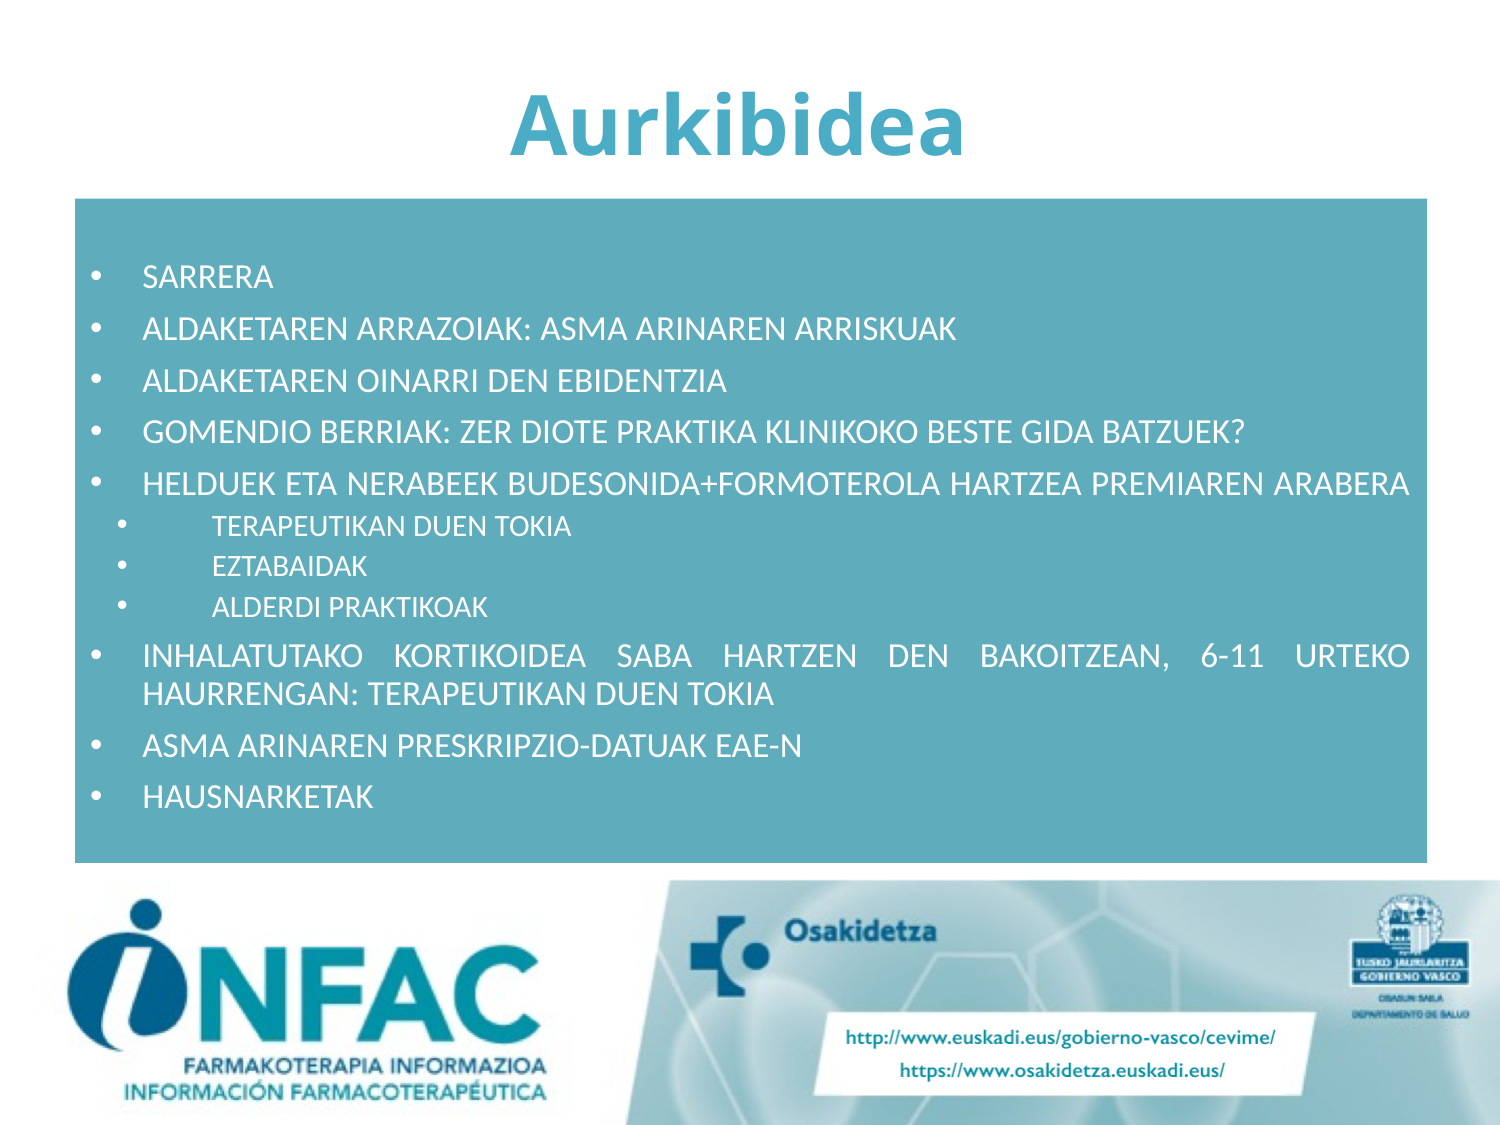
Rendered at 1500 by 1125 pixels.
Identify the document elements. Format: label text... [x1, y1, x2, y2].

subtitle SARRERA ALDAKETAREN ARRAZOIAK: ASMA ARINAREN ARRISKUAK ALDAKETAREN OINARRI DEN EBIDENTZIA GOMENDIO BERRIAK: ZER DIOTE PRAKTIKA KLINIKOKO BESTE GIDA BATZUEK? HELDUEK ETA NERABEEK BUDESONIDA+FORMOTEROLA HARTZEA PREMIAREN ARABERA TERAPEUTIKAN DUEN TOKIA EZTABAIDAK ALDERDI PRAKTIKOAK INHALATUTAKO KORTIKOIDEA SABA HARTZEN DEN BAKOITZEAN, 6-11 URTEKO HAURRENGAN: TERAPEUTIKAN DUEN TOKIA ASMA ARINAREN PRESKRIPZIO-DATUAK EAE-N HAUSNARKETAK [75, 198, 1428, 863]
picture [0, 0, 1500, 1125]
title Aurkibidea [101, 75, 1377, 182]
